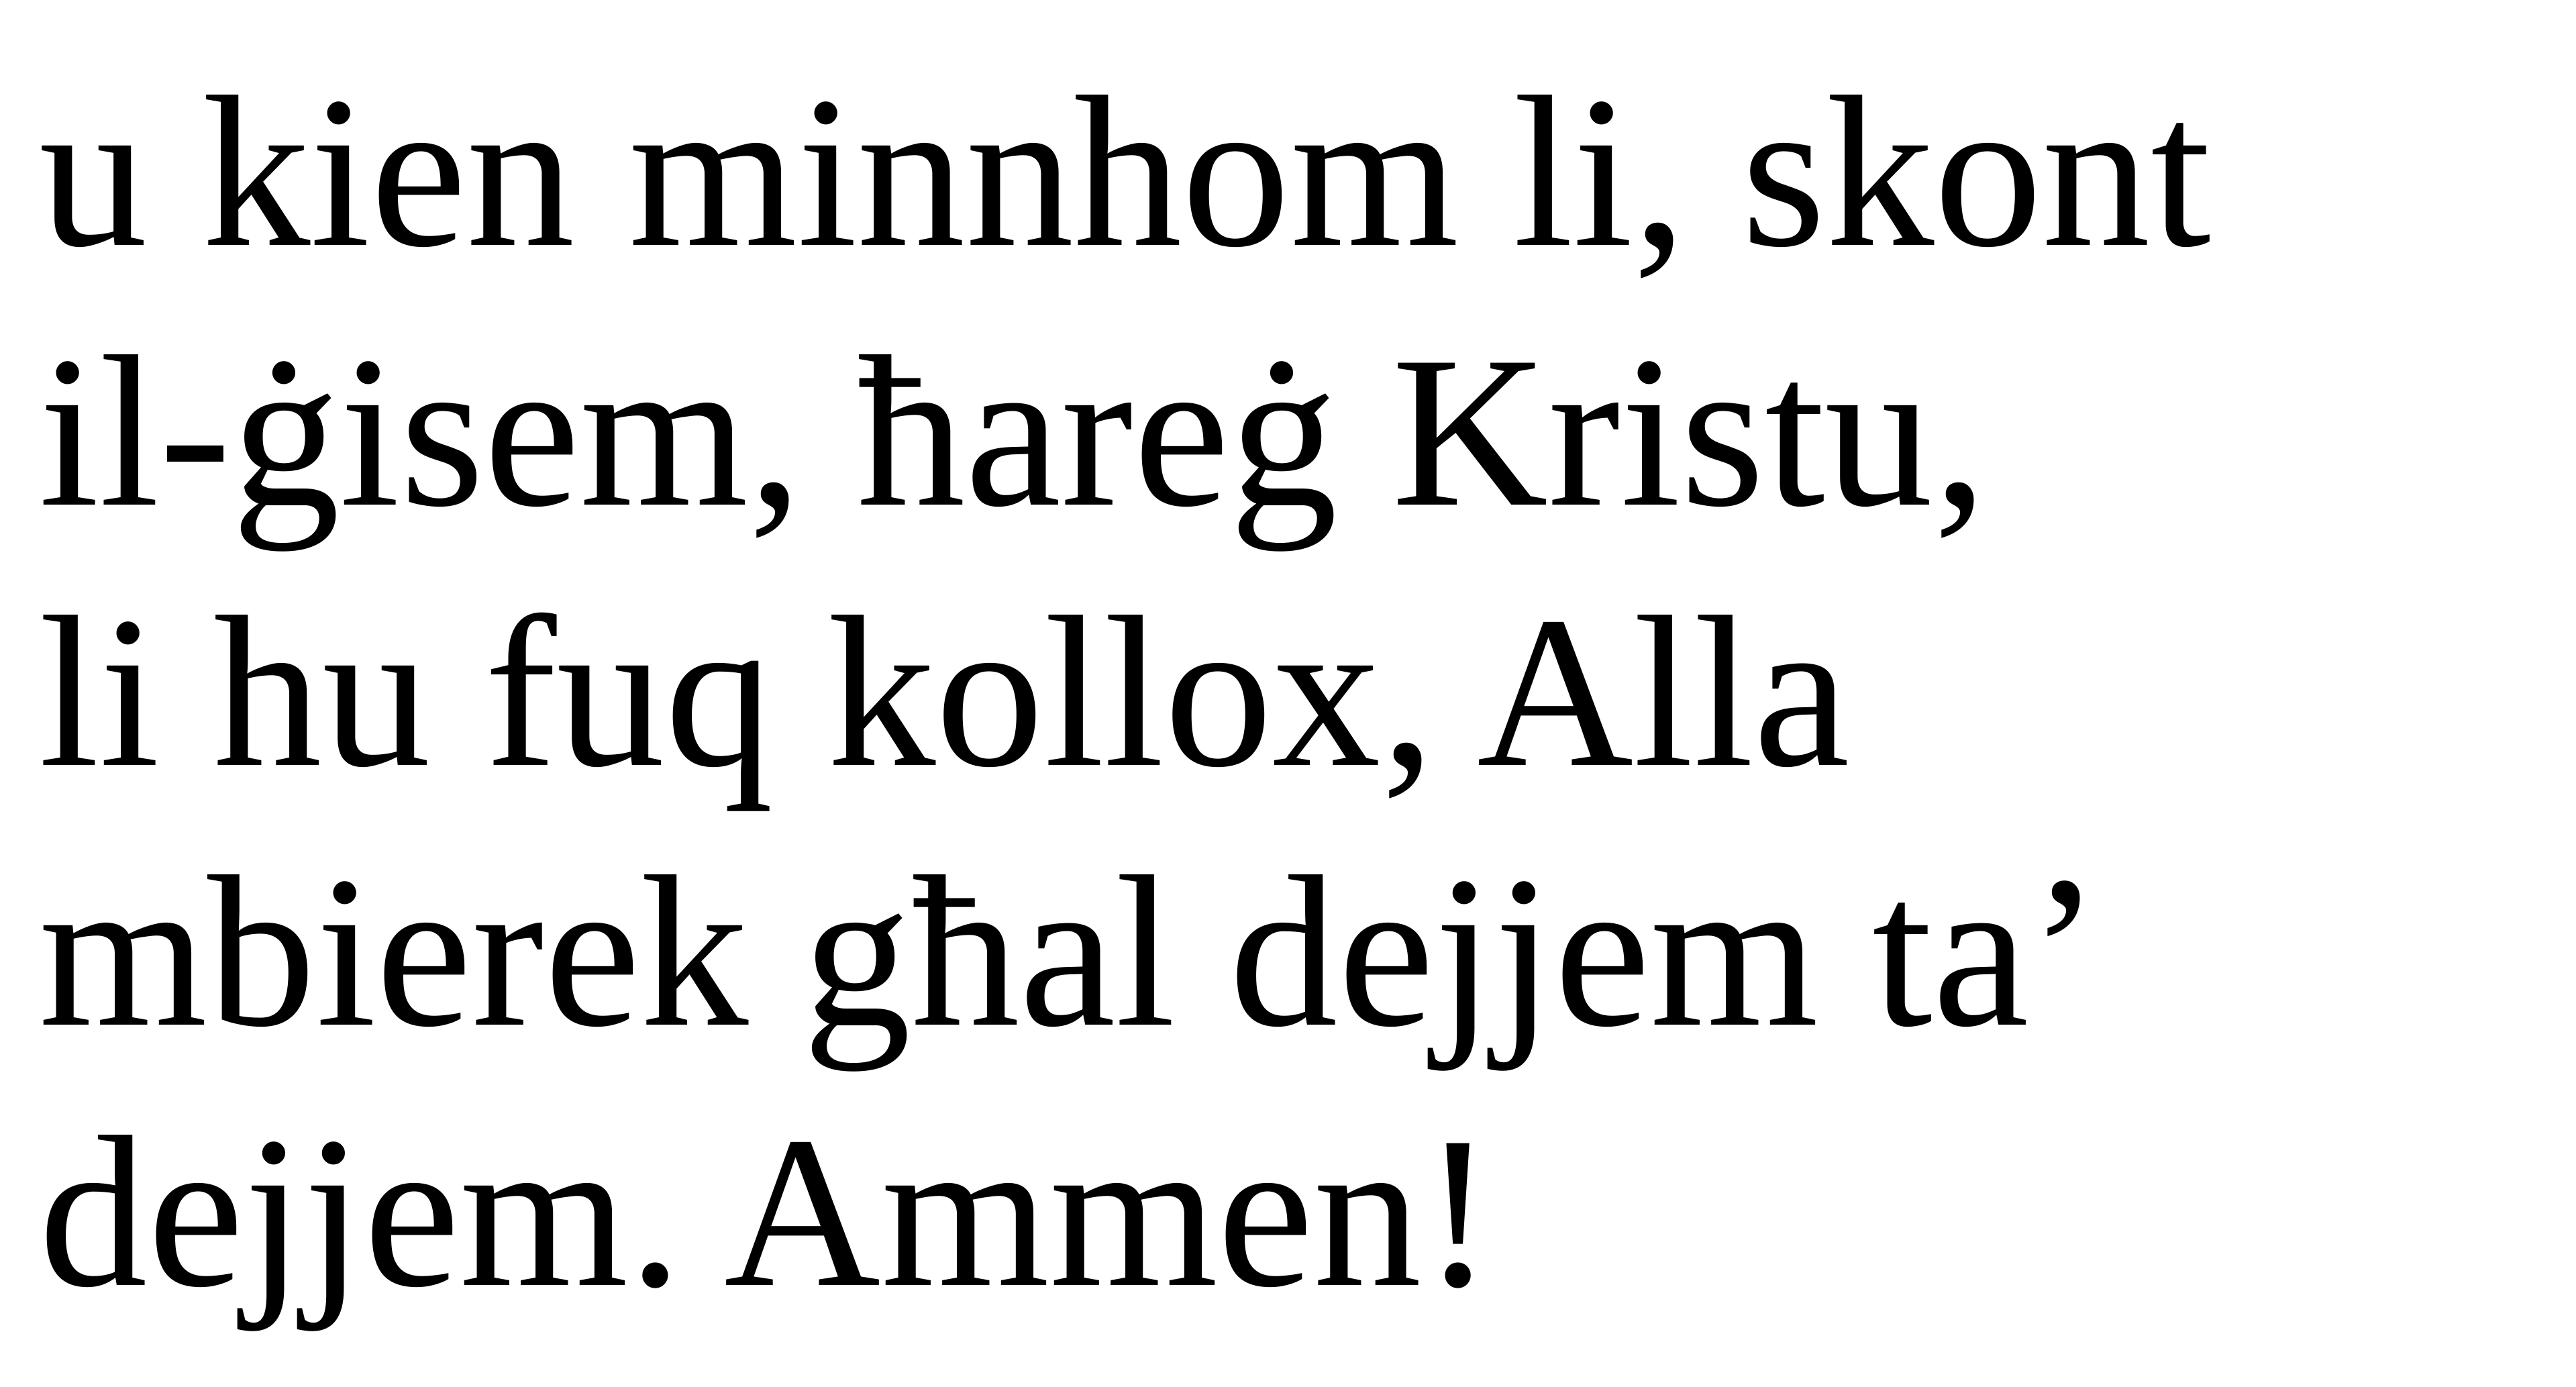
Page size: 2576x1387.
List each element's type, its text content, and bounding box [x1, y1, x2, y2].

text_box u kien minnhom li, skont il-ġisem, ħareġ Kristu, li hu fuq kollox, Alla mbierek għal dejjem ta’ dejjem. Ammen! [30, 23, 2546, 1334]
